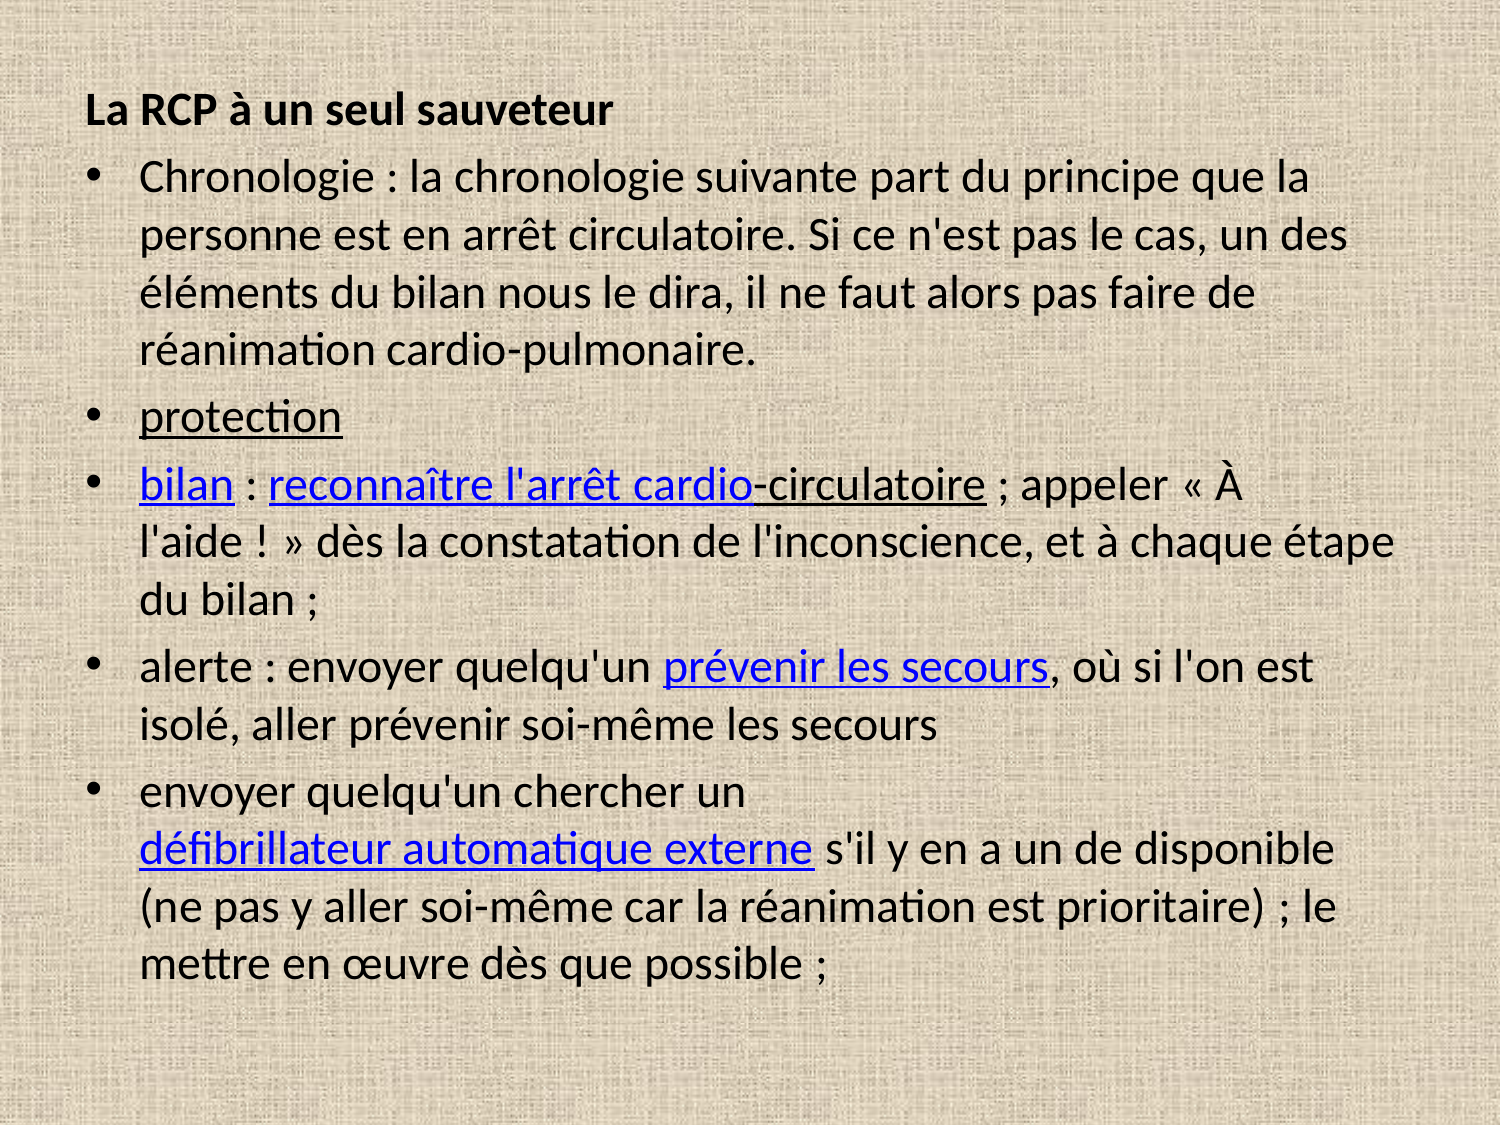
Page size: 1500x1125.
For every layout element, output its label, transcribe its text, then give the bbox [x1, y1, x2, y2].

list La RCP à un seul sauveteur Chronologie : la chronologie suivante part du principe que la personne est en arrêt circulatoire. Si ce n'est pas le cas, un des éléments du bilan nous le dira, il ne faut alors pas faire de réanimation cardio-pulmonaire. protection bilan : reconnaître l'arrêt cardio-circulatoire ; appeler « À l'aide ! » dès la constatation de l'inconscience, et à chaque étape du bilan ; alerte : envoyer quelqu'un prévenir les secours, où si l'on est isolé, aller prévenir soi-même les secours envoyer quelqu'un chercher un défibrillateur automatique externe s'il y en a un de disponible (ne pas y aller soi-même car la réanimation est prioritaire) ; le mettre en œuvre dès que possible ; [70, 70, 1425, 1005]
picture [0, 0, 1500, 1125]
